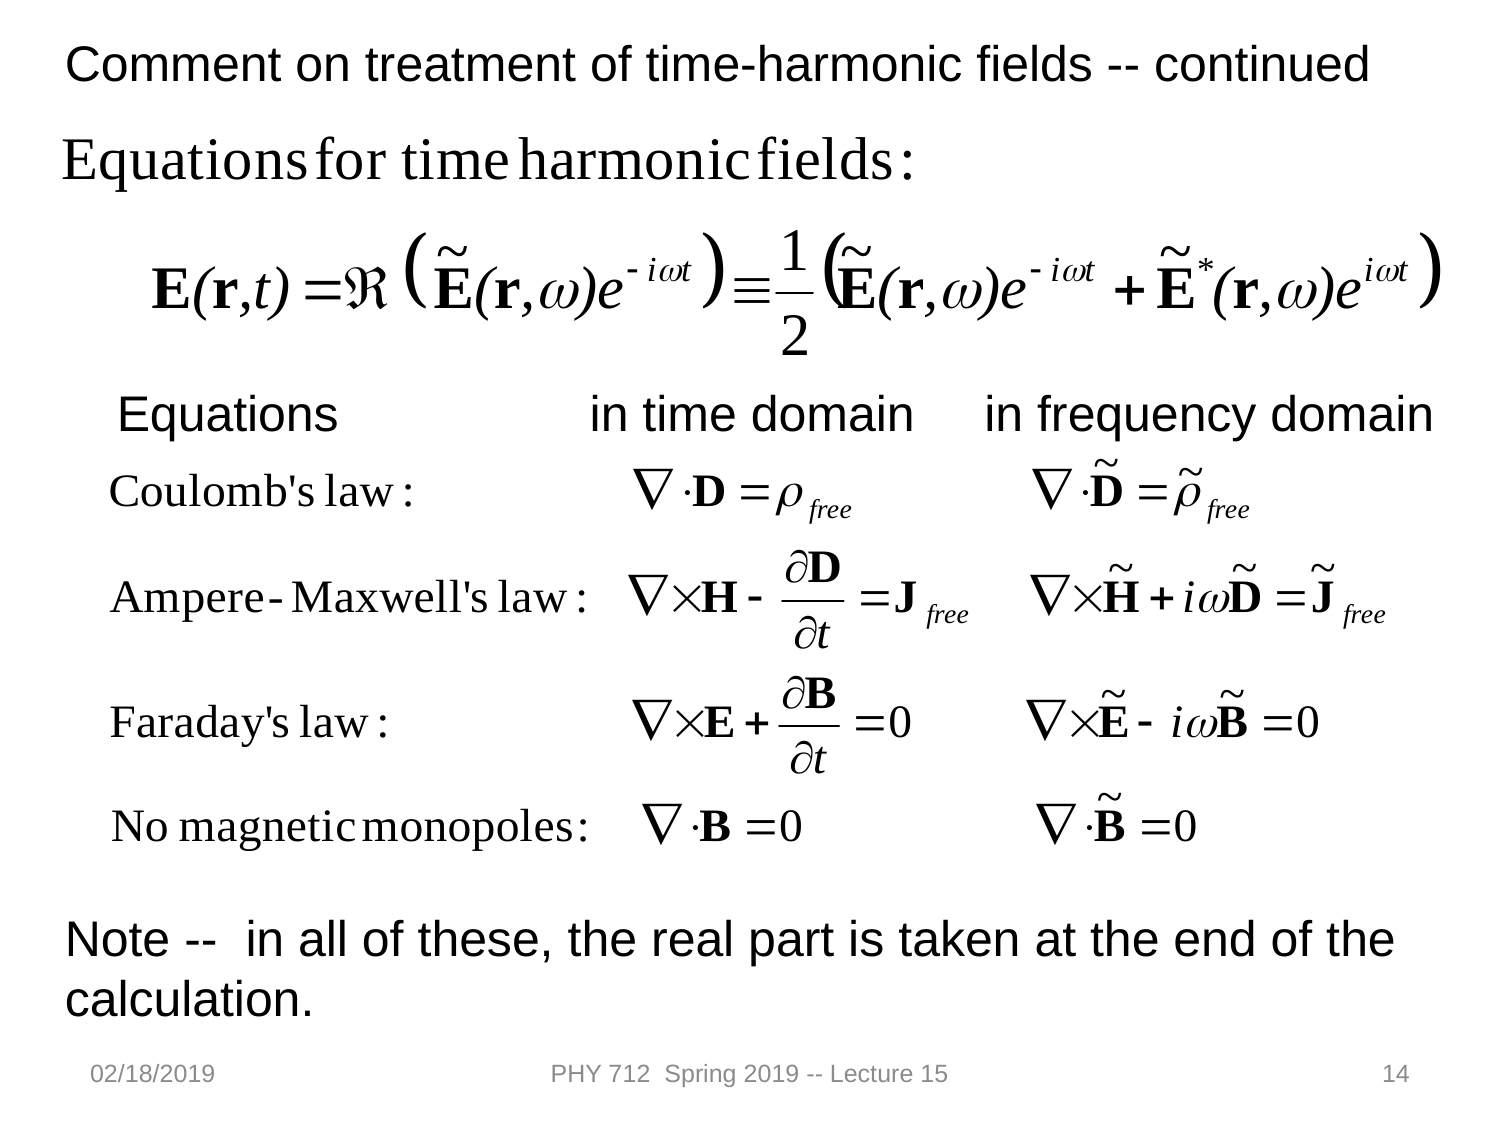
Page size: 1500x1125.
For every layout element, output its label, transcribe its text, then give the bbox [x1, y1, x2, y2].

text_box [52, 124, 1444, 368]
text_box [101, 451, 1401, 863]
footer PHY 712 Spring 2019 -- Lecture 15 [512, 1042, 988, 1103]
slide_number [75, 1042, 425, 1103]
slide_number 14 [1074, 1042, 1425, 1103]
text_box Comment on treatment of time-harmonic fields -- continued [49, 24, 1413, 100]
text_box Equations in time domain in frequency domain [102, 373, 1500, 449]
text_box Note -- in all of these, the real part is taken at the end of the calculation. [49, 899, 1413, 1034]
